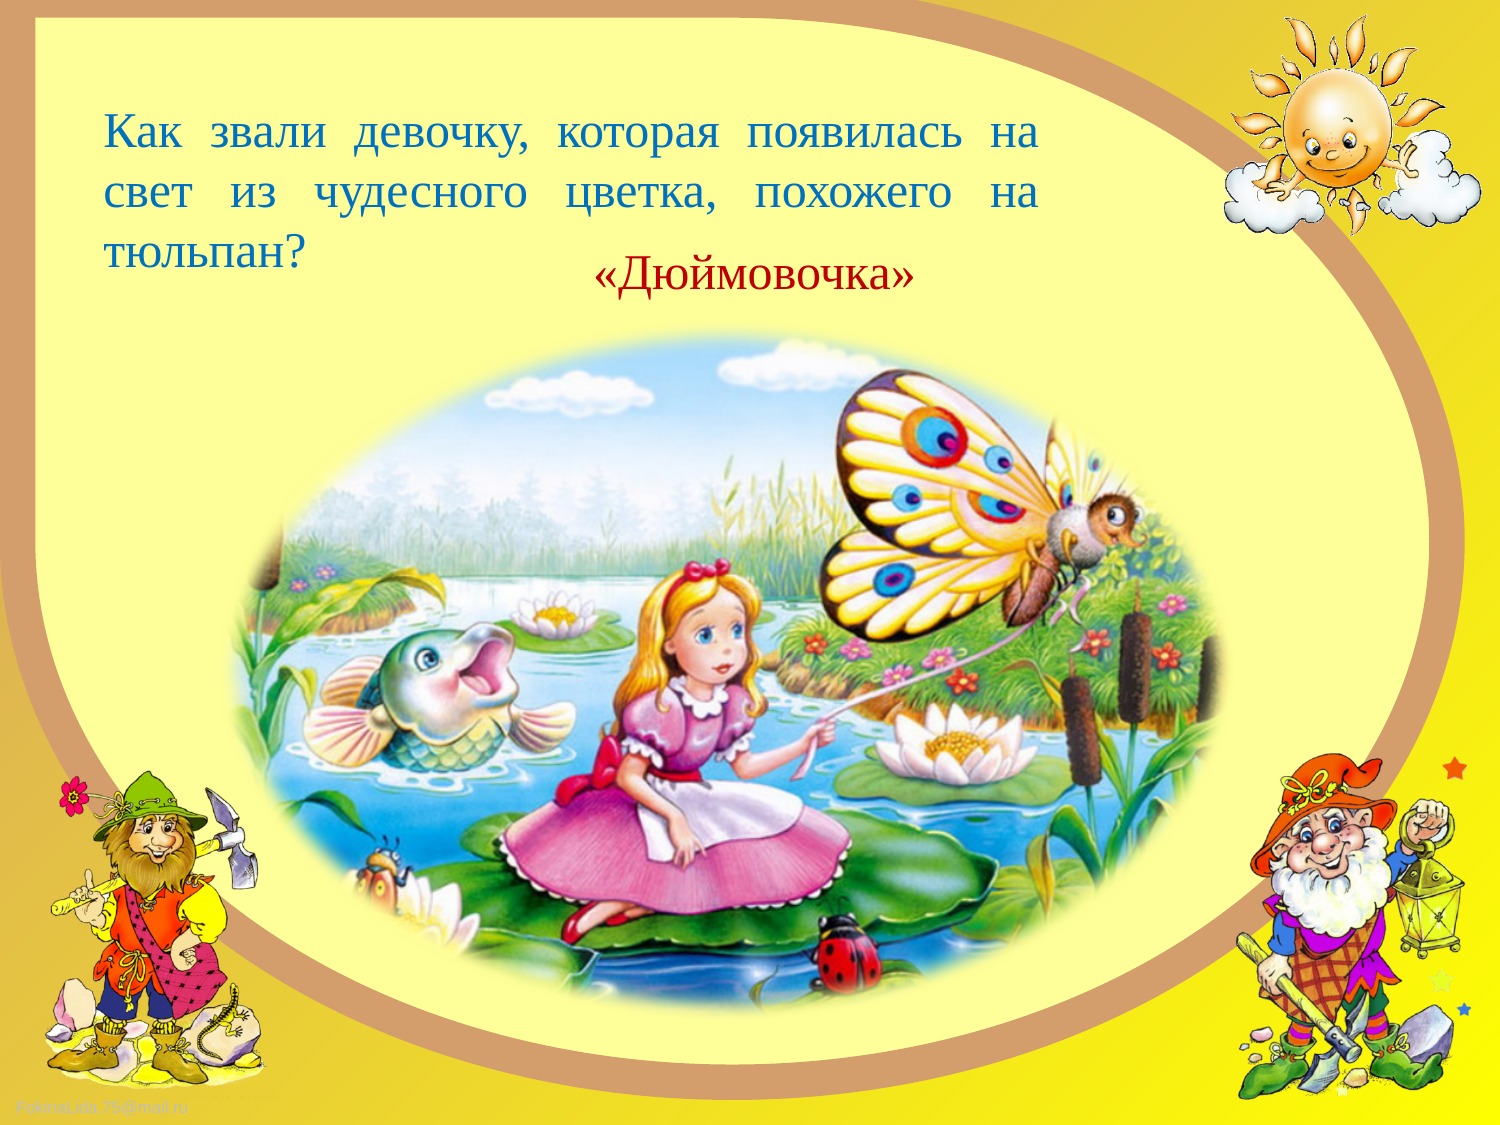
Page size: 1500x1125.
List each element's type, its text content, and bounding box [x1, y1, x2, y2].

picture [29, 319, 1471, 1101]
picture [1214, 0, 1500, 244]
text_box «Дюймовочка» [578, 231, 931, 307]
text_box Как звали девочку, которая появилась на свет из чудесного цветка, похожего на тюльпан? [88, 89, 1055, 285]
